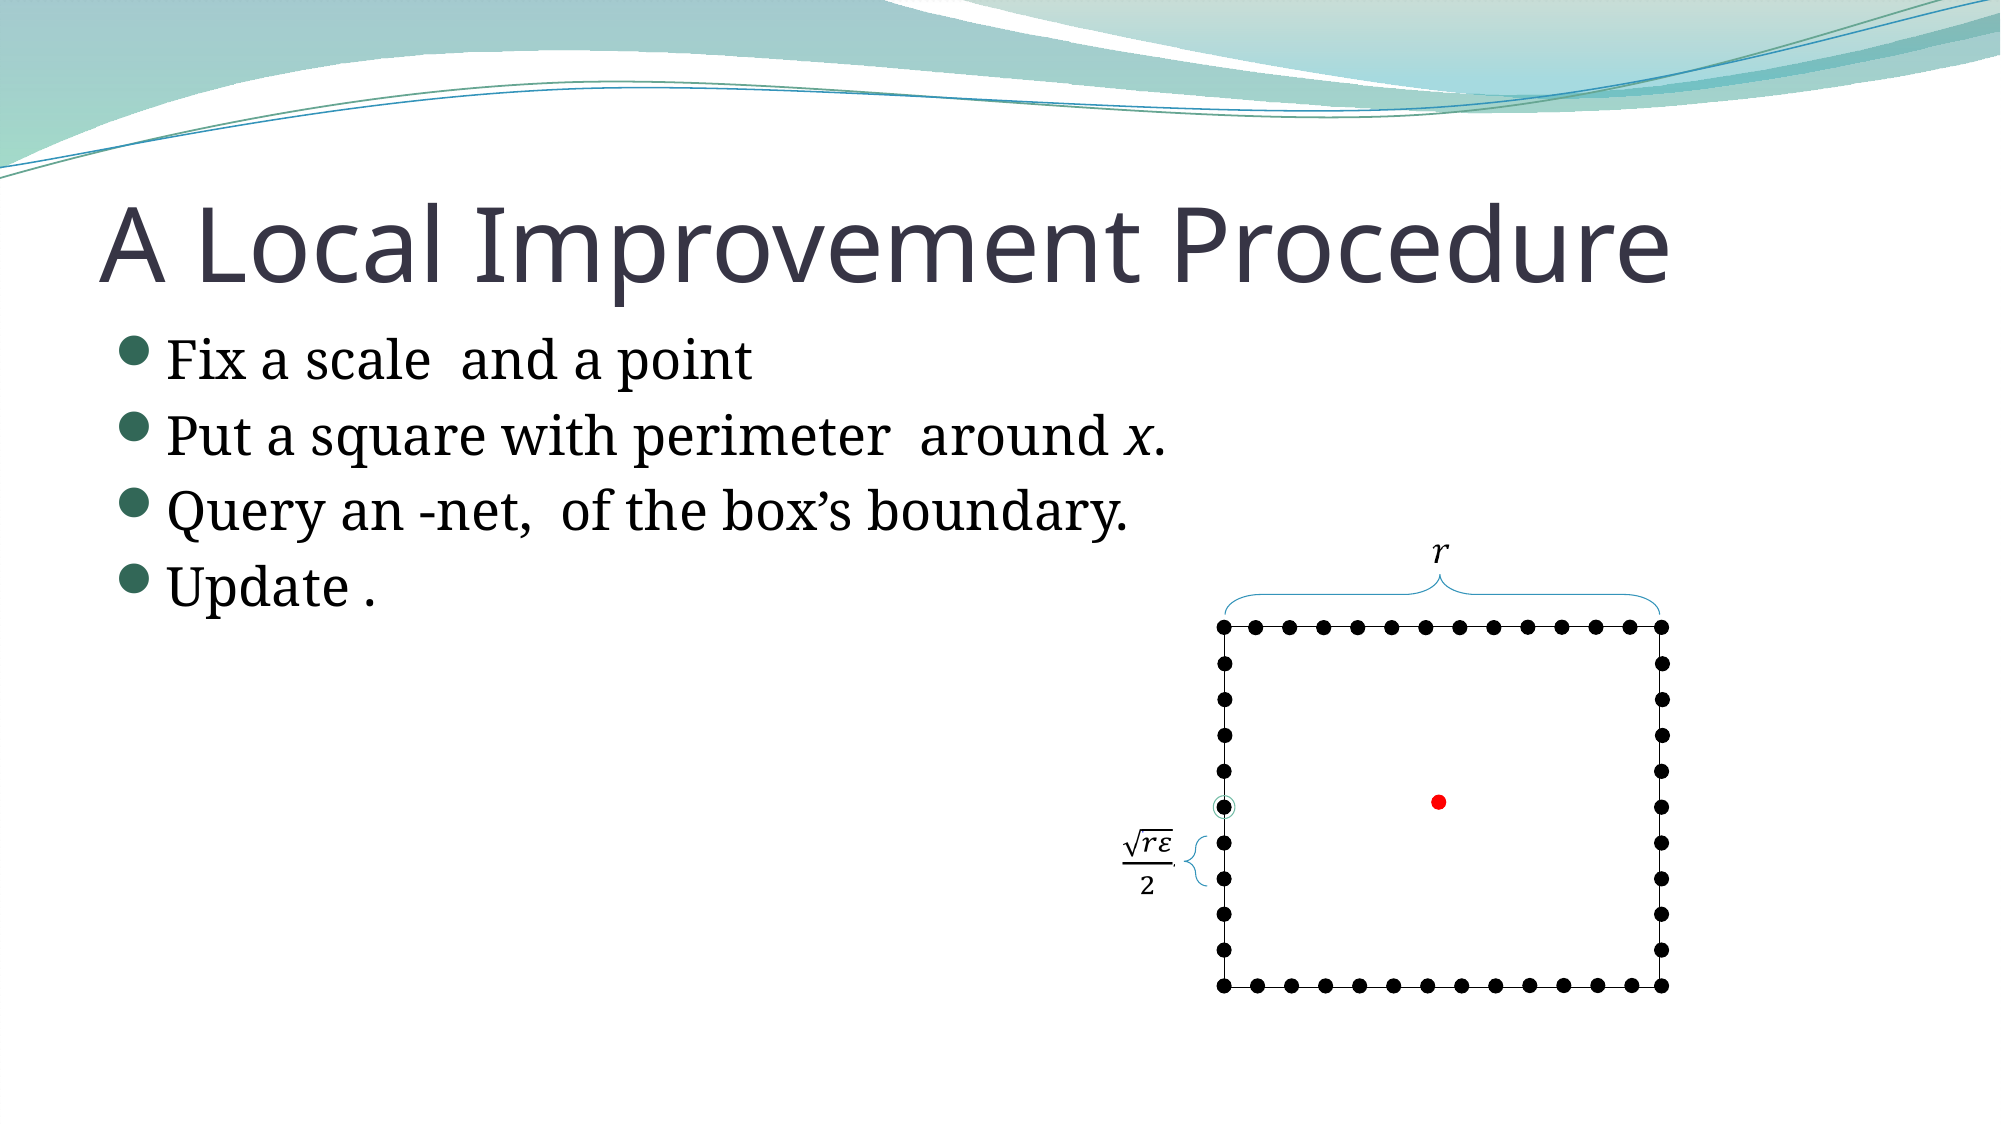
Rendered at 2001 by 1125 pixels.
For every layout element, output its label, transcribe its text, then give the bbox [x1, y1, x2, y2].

text_box [1224, 574, 1661, 615]
text_box [1520, 619, 1536, 635]
text_box [1284, 978, 1300, 994]
text_box [1554, 619, 1570, 635]
text_box [1654, 691, 1671, 708]
text_box [1216, 763, 1232, 779]
text_box [1486, 620, 1502, 636]
title A Local Improvement Procedure [99, 115, 1900, 303]
text_box [1350, 620, 1366, 636]
text_box [1653, 871, 1670, 887]
text_box [1224, 626, 1660, 988]
text_box [1420, 978, 1436, 994]
text_box [1653, 906, 1670, 922]
text_box [1216, 619, 1232, 635]
text_box [1653, 978, 1670, 994]
text_box [1654, 656, 1671, 672]
text_box [1386, 978, 1402, 994]
text_box [1653, 942, 1670, 958]
text_box [1588, 619, 1604, 635]
text_box [1282, 620, 1298, 636]
text_box [1418, 620, 1434, 636]
text_box [1216, 906, 1232, 922]
text_box [1452, 620, 1468, 636]
text_box [1624, 977, 1640, 994]
text_box [1653, 799, 1670, 815]
text_box [1384, 620, 1400, 636]
text_box [1653, 763, 1670, 779]
text_box [1654, 727, 1671, 744]
text_box [1217, 656, 1233, 672]
text_box [1248, 620, 1264, 636]
text_box [1183, 835, 1208, 887]
text_box [1488, 978, 1504, 994]
text_box [1216, 835, 1232, 851]
picture [1422, 533, 1460, 572]
text_box [1653, 835, 1670, 851]
text_box [1216, 942, 1232, 958]
text_box [1216, 978, 1232, 994]
text_box [1217, 691, 1233, 708]
text_box [1590, 977, 1606, 994]
text_box [1653, 619, 1670, 635]
text_box [1212, 795, 1236, 820]
text_box [1316, 620, 1332, 636]
text_box [1454, 978, 1470, 994]
text_box [1352, 978, 1368, 994]
text_box [1318, 978, 1334, 994]
text_box [1522, 977, 1538, 994]
picture [1116, 822, 1175, 899]
text_box [1217, 727, 1233, 744]
text_box [1556, 977, 1572, 994]
text_box [1250, 978, 1266, 994]
text_box [1216, 871, 1232, 887]
text_box [1622, 619, 1638, 635]
